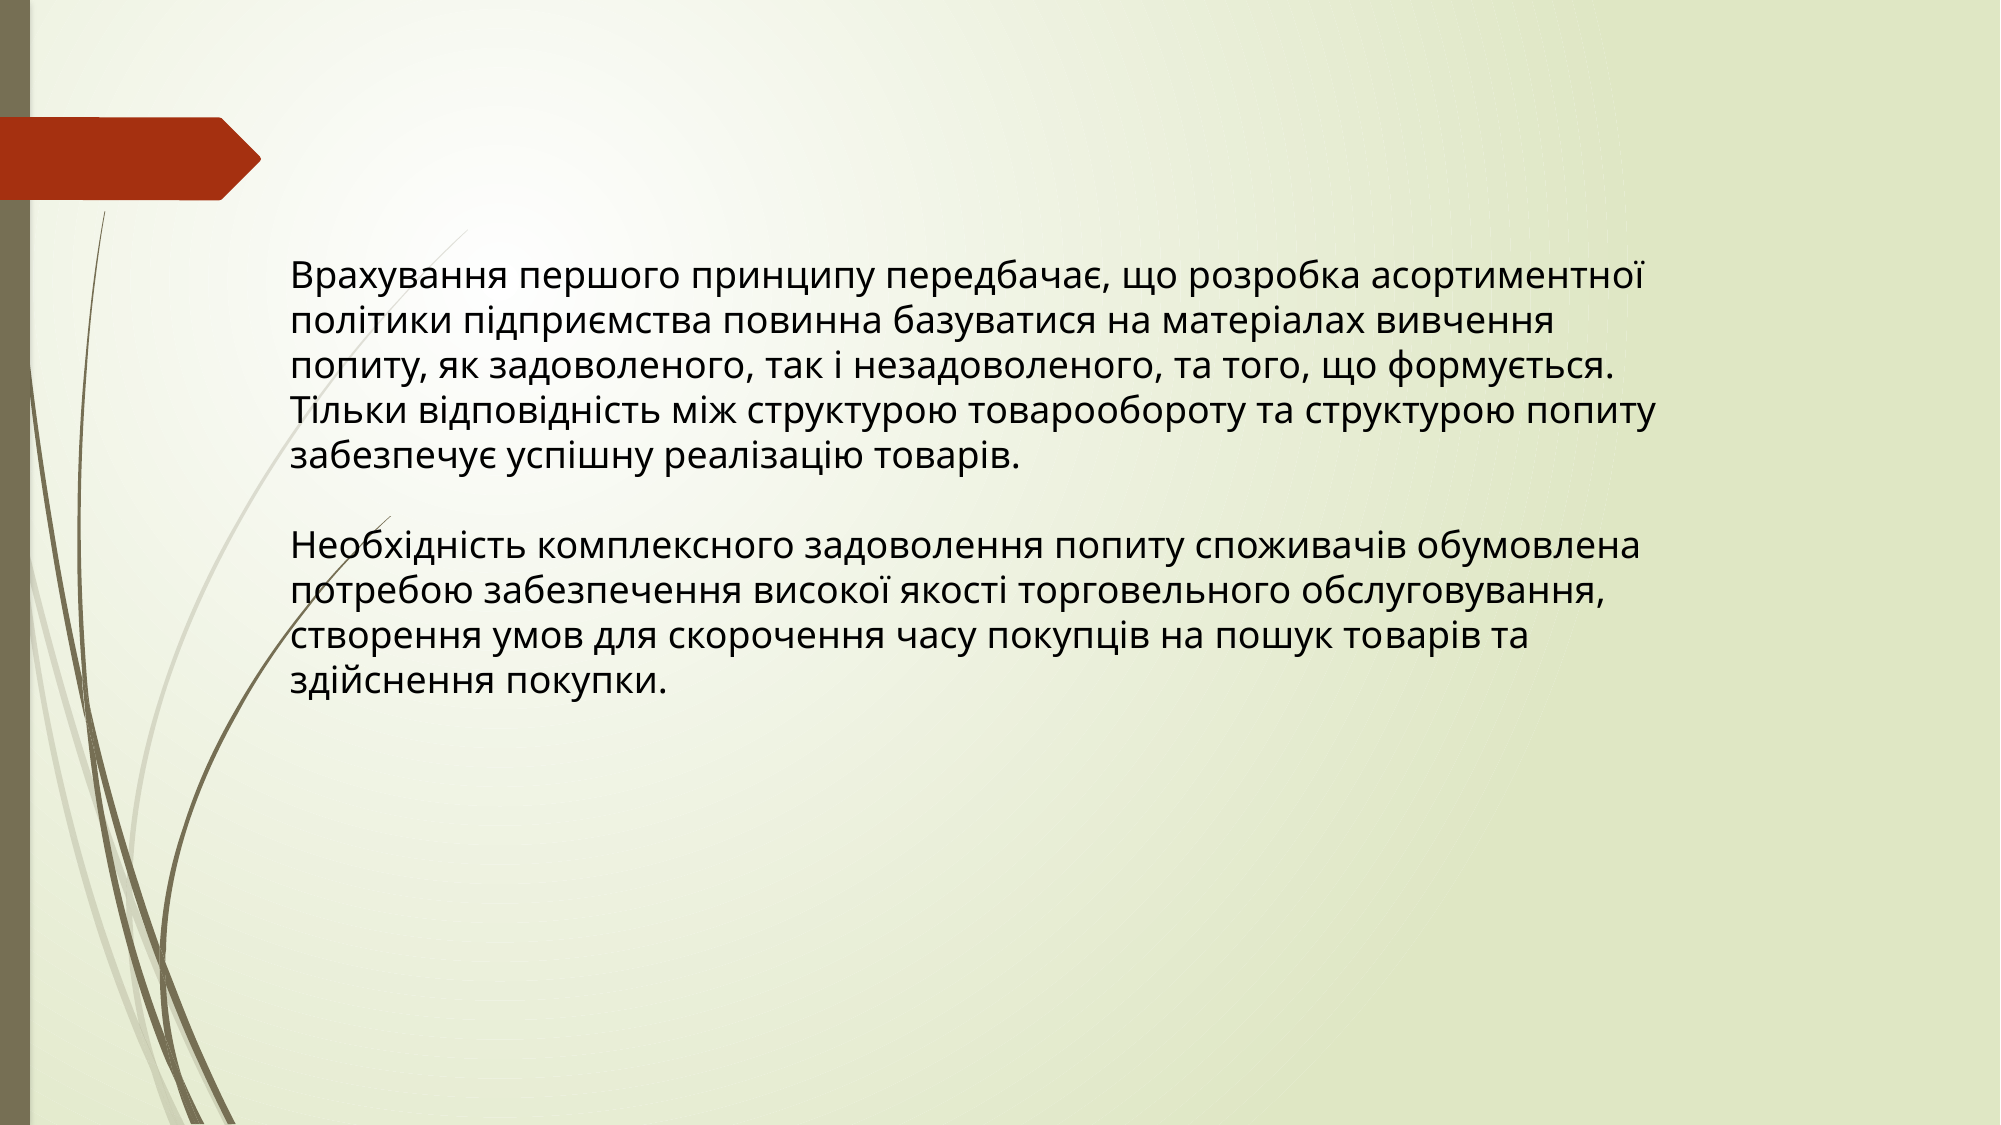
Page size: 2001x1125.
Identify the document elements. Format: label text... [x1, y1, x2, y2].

text_box Врахування першого принципу передбачає, що розробка асортиментної політики підприємства повинна базуватися на матеріалах вивчення попиту, як задоволеного, так і незадоволеного, та того, що формується. Тільки відповідність між структурою товарообороту та структурою попиту забезпечує успішну реалізацію товарів. Необхідність комплексного задоволення попиту споживачів обумовлена потребою забезпечення високої якості торговельного обслуговування, створення умов для скорочення часу покупців на пошук товарів та здійснення покупки. [274, 243, 1694, 709]
